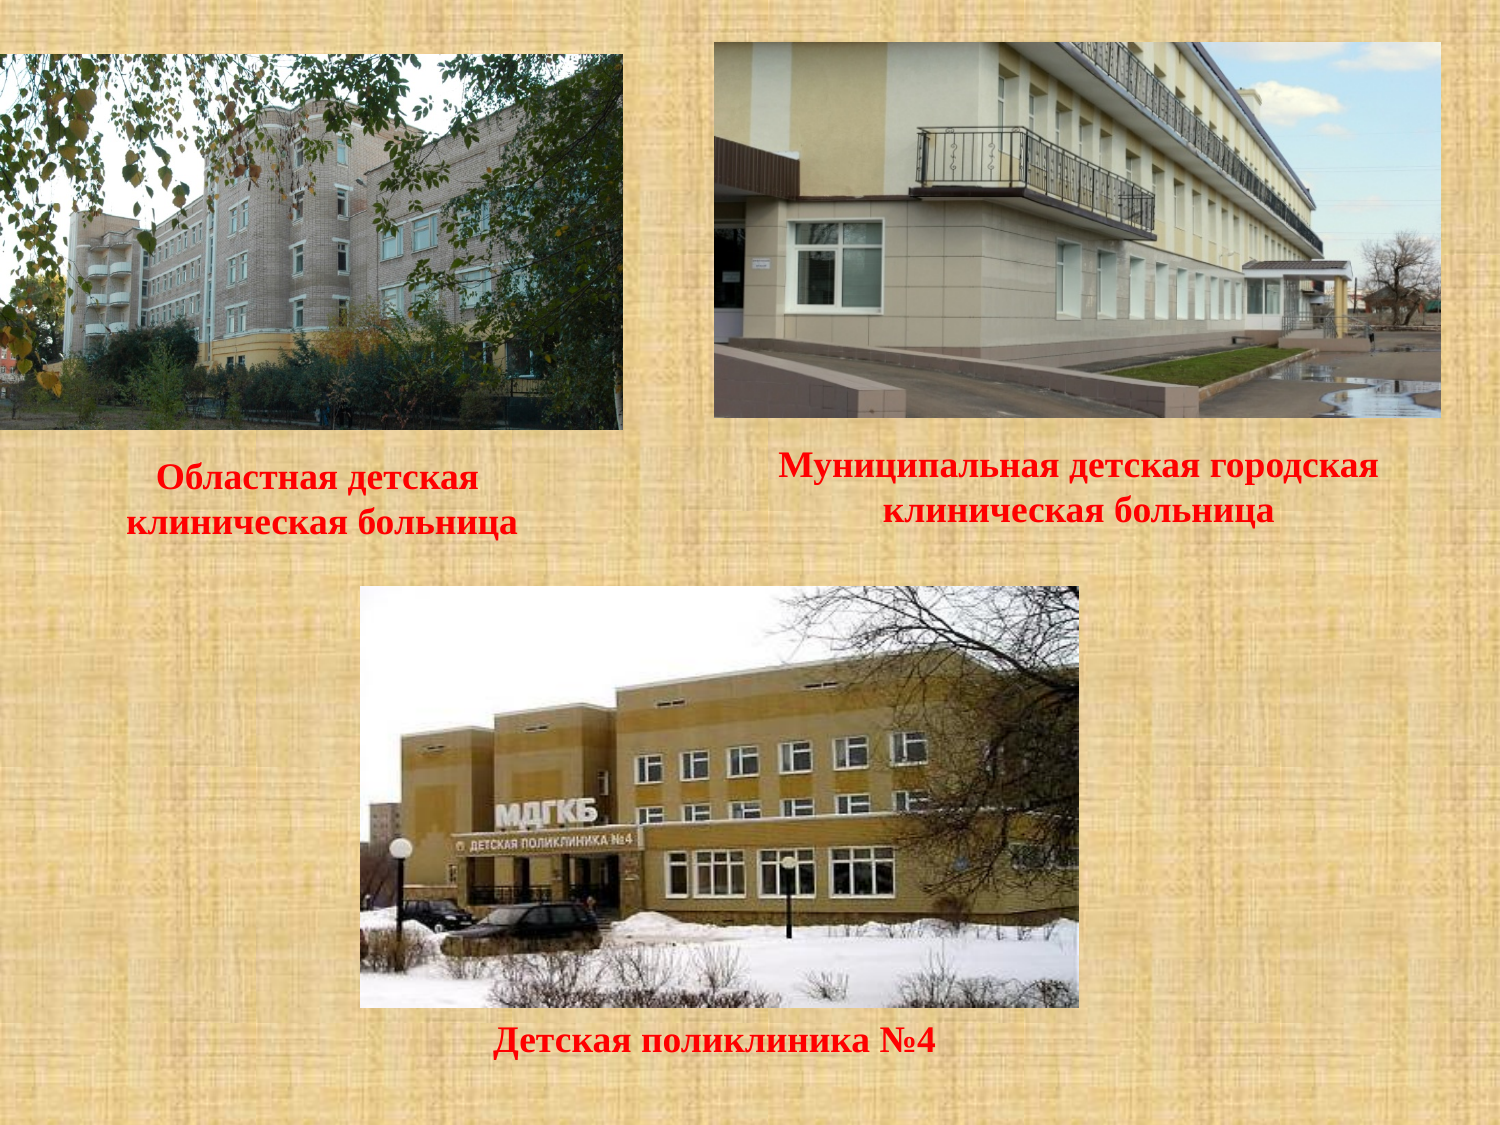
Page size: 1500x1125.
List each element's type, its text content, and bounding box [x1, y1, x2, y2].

picture [0, 0, 1500, 1125]
text_box Муниципальная детская городская клиническая больница [714, 432, 1453, 538]
text_box Детская поликлиника №4 [351, 1007, 1079, 1068]
text_box Областная детская клиническая больница [29, 470, 616, 549]
